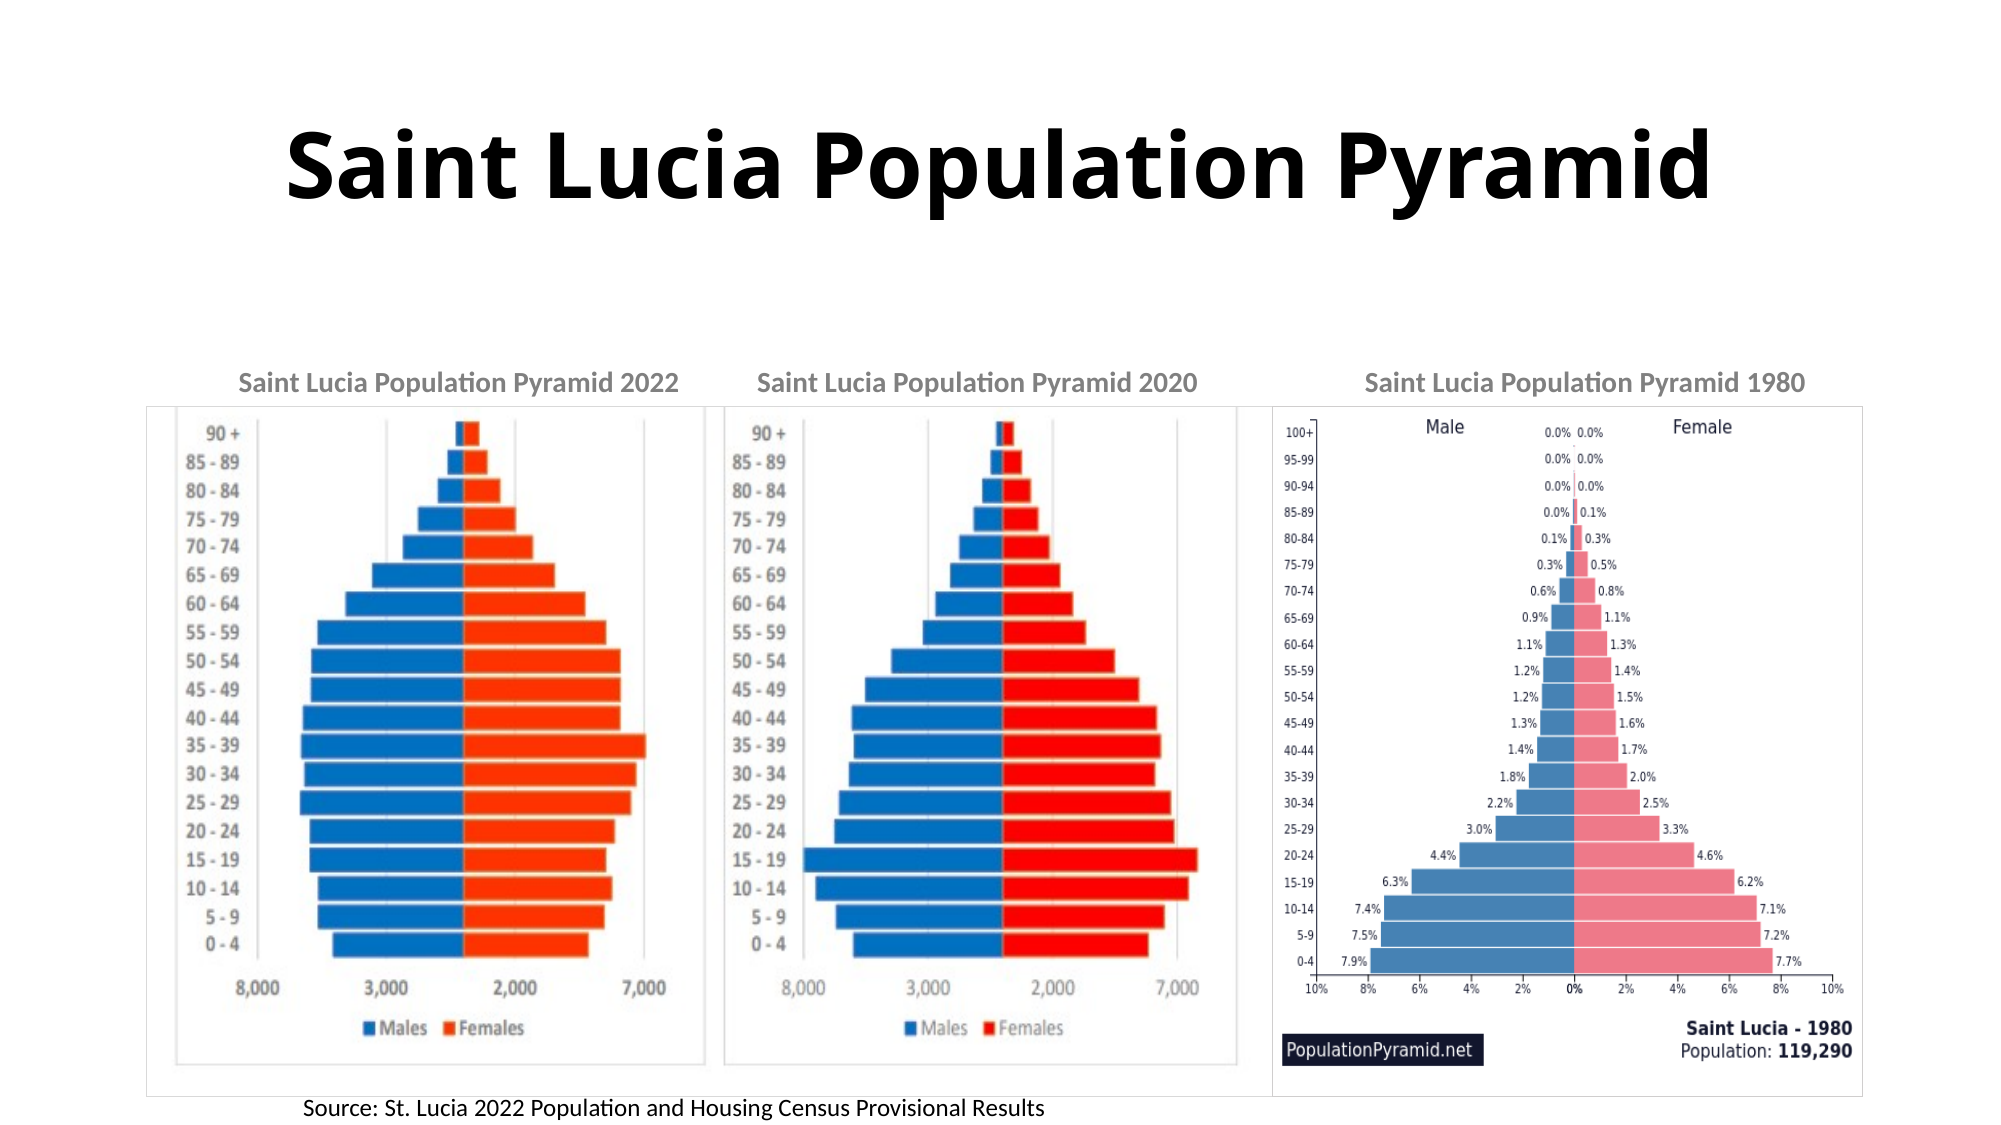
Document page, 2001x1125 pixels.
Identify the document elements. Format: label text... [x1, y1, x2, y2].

picture [146, 405, 1863, 1097]
text_box Source: St. Lucia 2022 Population and Housing Census Provisional Results [288, 1097, 1062, 1125]
text_box Saint Lucia Population Pyramid 2020 [742, 355, 1228, 405]
text_box Saint Lucia Population Pyramid 2022 [223, 355, 710, 405]
title Saint Lucia Population Pyramid [137, 59, 1863, 278]
text_box Saint Lucia Population Pyramid 1980 [1349, 355, 1836, 405]
